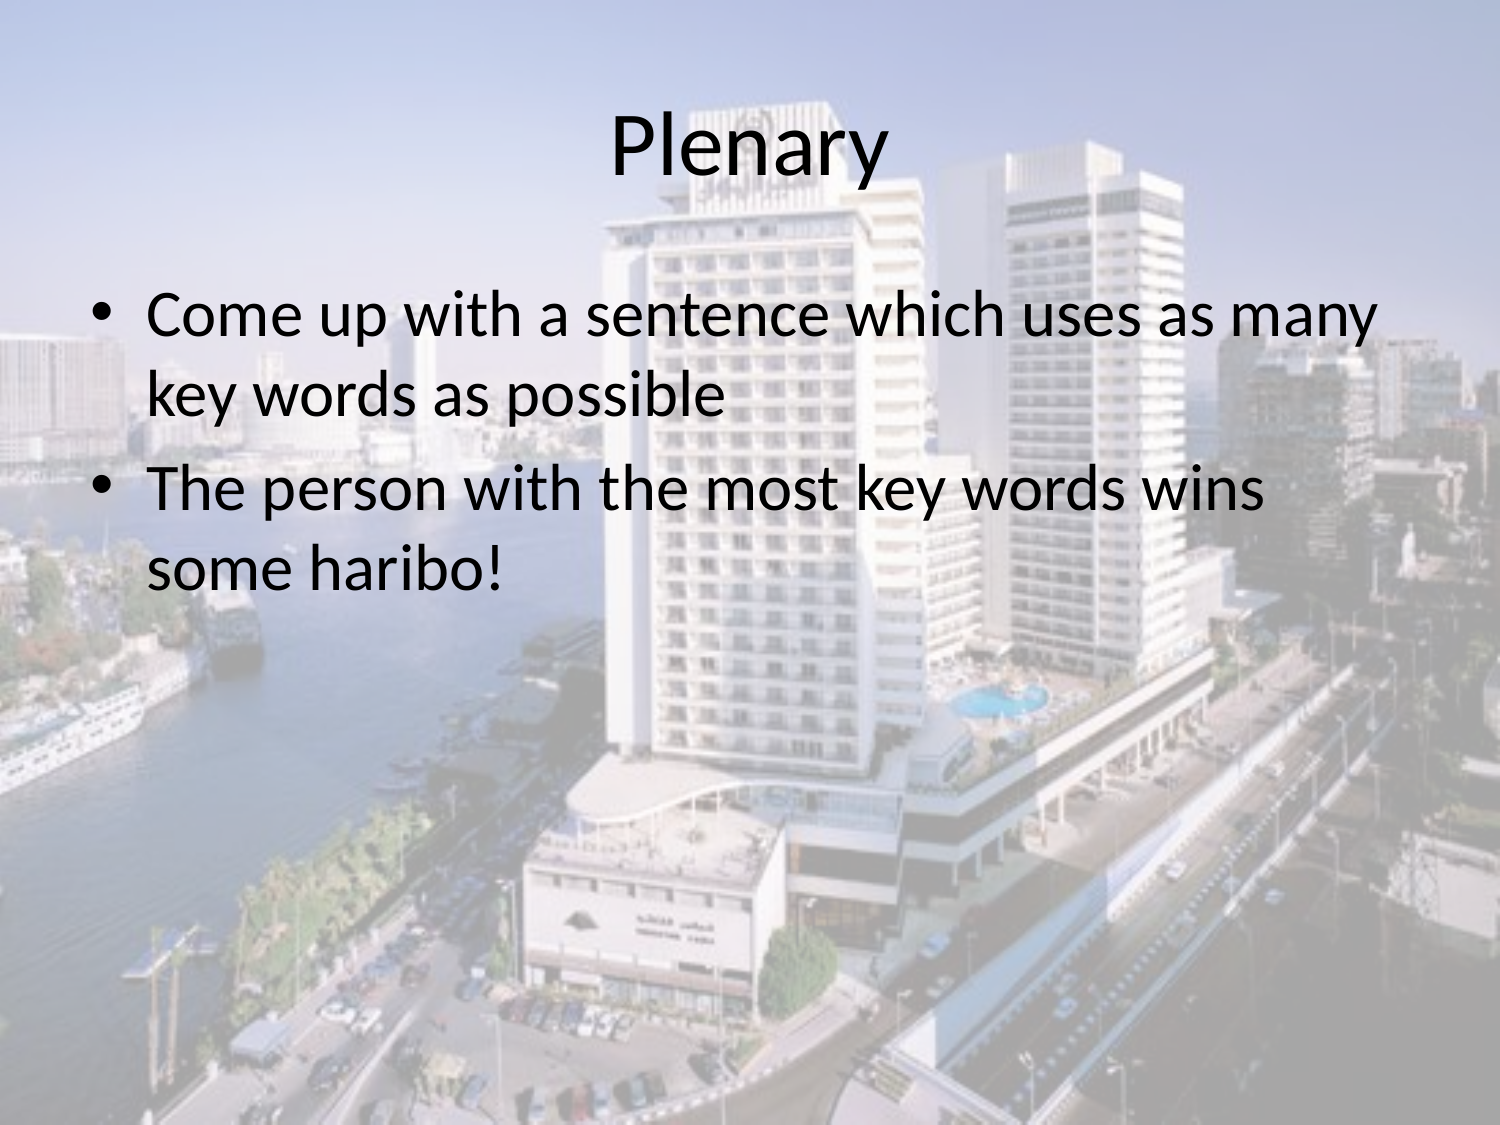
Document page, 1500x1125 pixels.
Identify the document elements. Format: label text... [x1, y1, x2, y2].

list Come up with a sentence which uses as many key words as possible The person with the most key words wins some haribo! [75, 262, 1425, 1005]
title Plenary [75, 45, 1425, 233]
